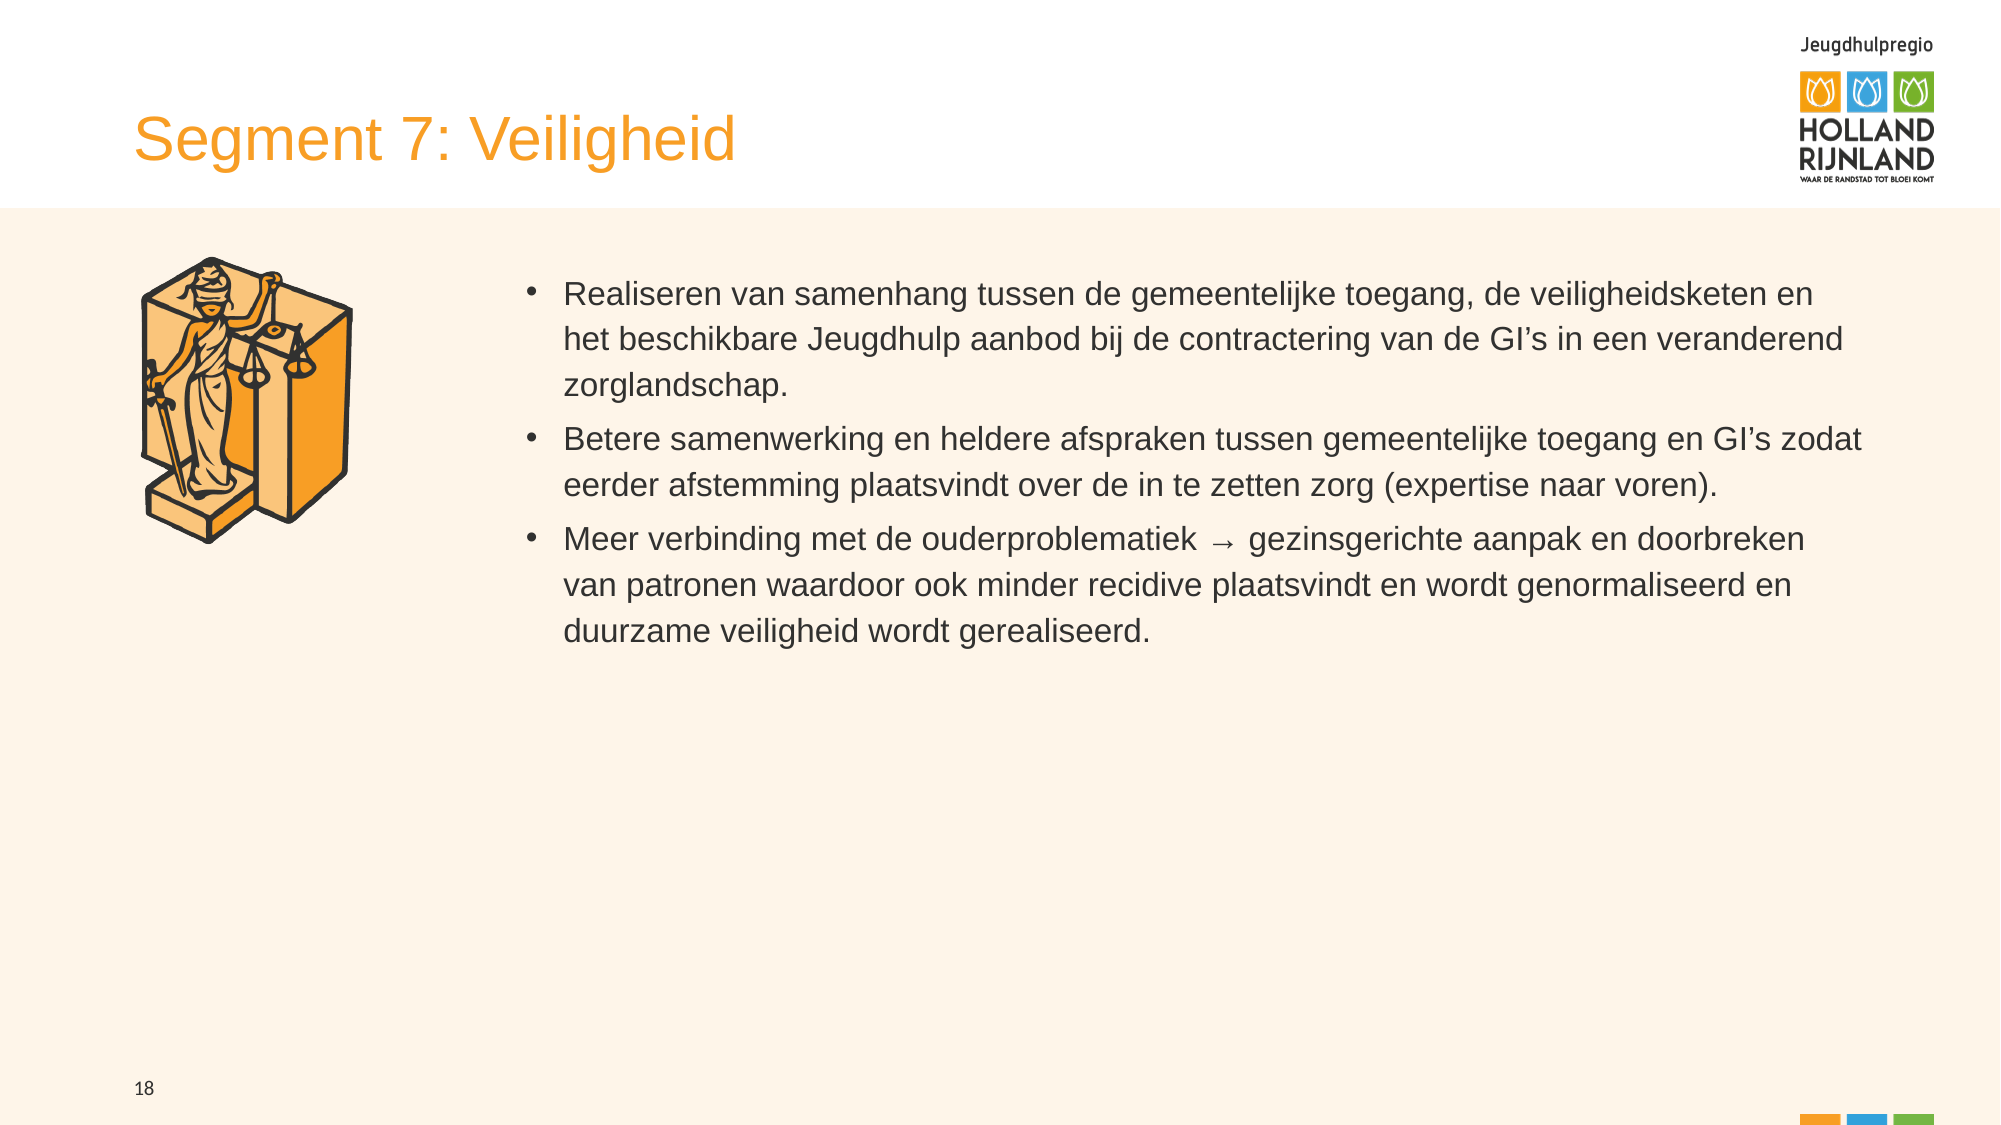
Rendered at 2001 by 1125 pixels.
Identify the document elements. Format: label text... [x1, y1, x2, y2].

picture [0, 172, 444, 631]
slide_number 18 [133, 1065, 347, 1100]
picture [1800, 1114, 1934, 1125]
title Segment 7: Veiligheid [133, 0, 1867, 173]
list Realiseren van samenhang tussen de gemeentelijke toegang, de veiligheidsketen en het beschikbare Jeugdhulp aanbod bij de contractering van de GI’s in een veranderend zorglandschap. Betere samenwerking en heldere afspraken tussen gemeentelijke toegang en GI’s zodat eerder afstemming plaatsvindt over de in te zetten zorg (expertise naar voren). Meer verbinding met de ouderproblematiek → gezinsgerichte aanpak en doorbreken van patronen waardoor ook minder recidive plaatsvindt en wordt genormaliseerd en duurzame veiligheid wordt gerealiseerd. [525, 265, 1867, 1032]
picture [1800, 36, 1934, 183]
